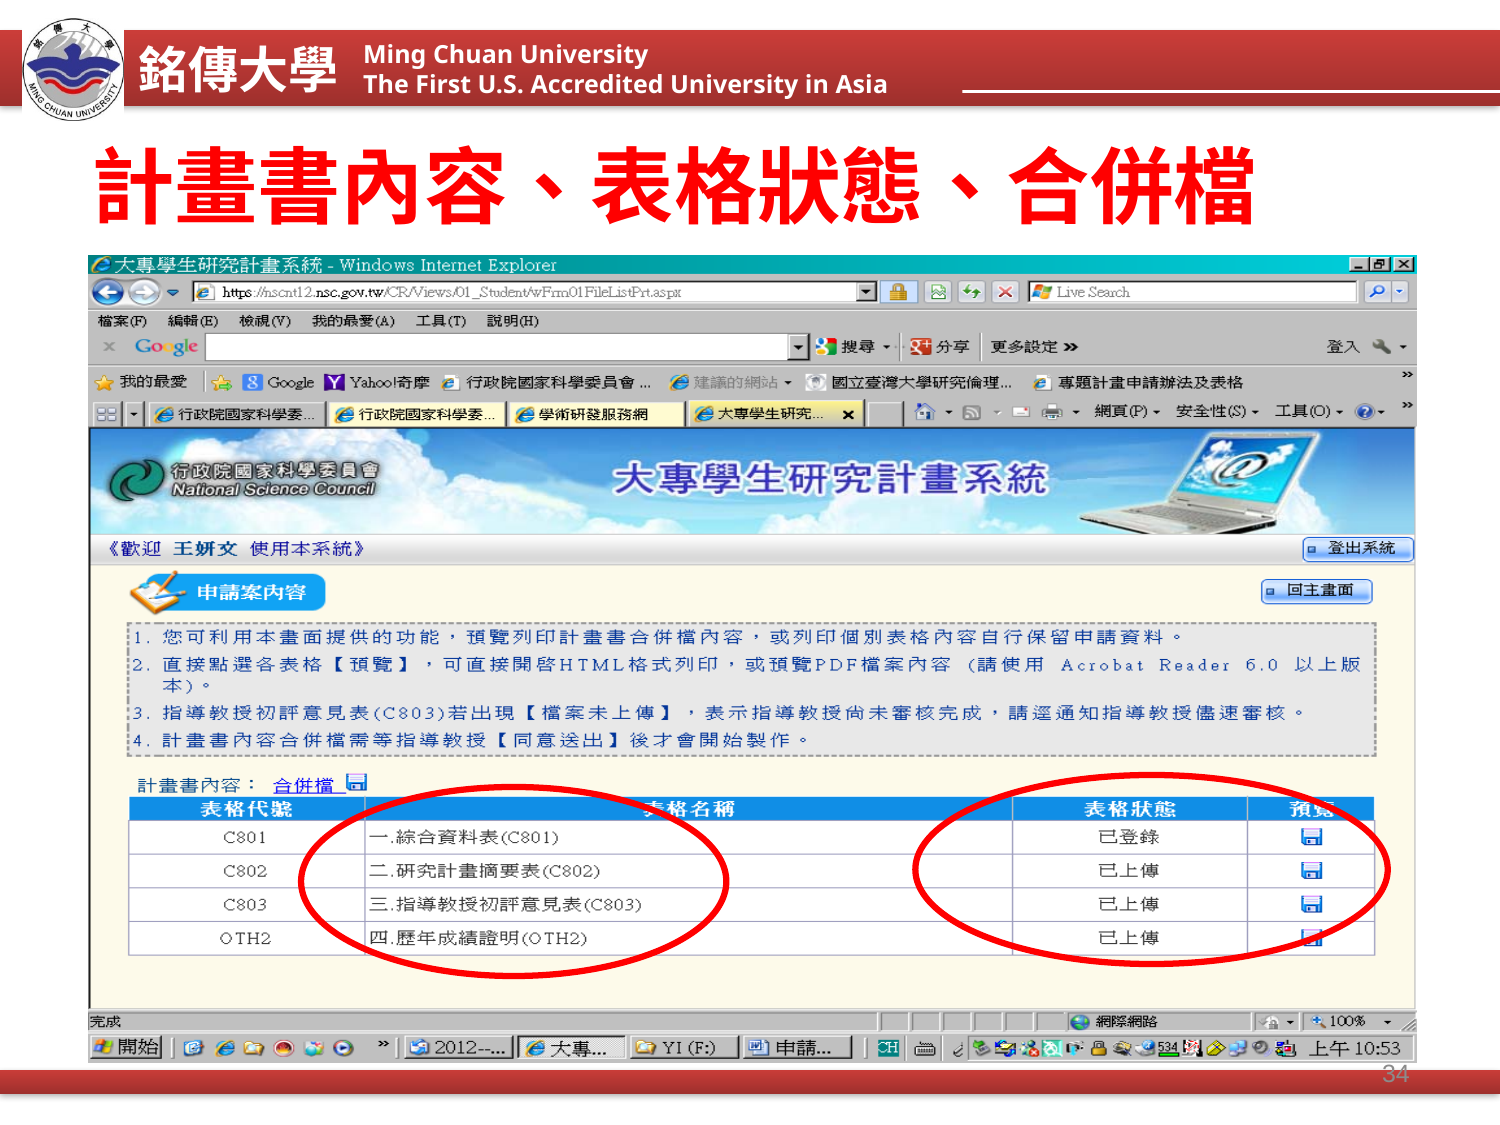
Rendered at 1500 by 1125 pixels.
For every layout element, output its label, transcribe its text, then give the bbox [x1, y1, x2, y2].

picture [22, 18, 124, 121]
slide_number 34 [1074, 1042, 1425, 1103]
picture [88, 255, 1417, 1063]
text_box 計畫書內容、表格狀態、合併檔 [76, 113, 1427, 256]
